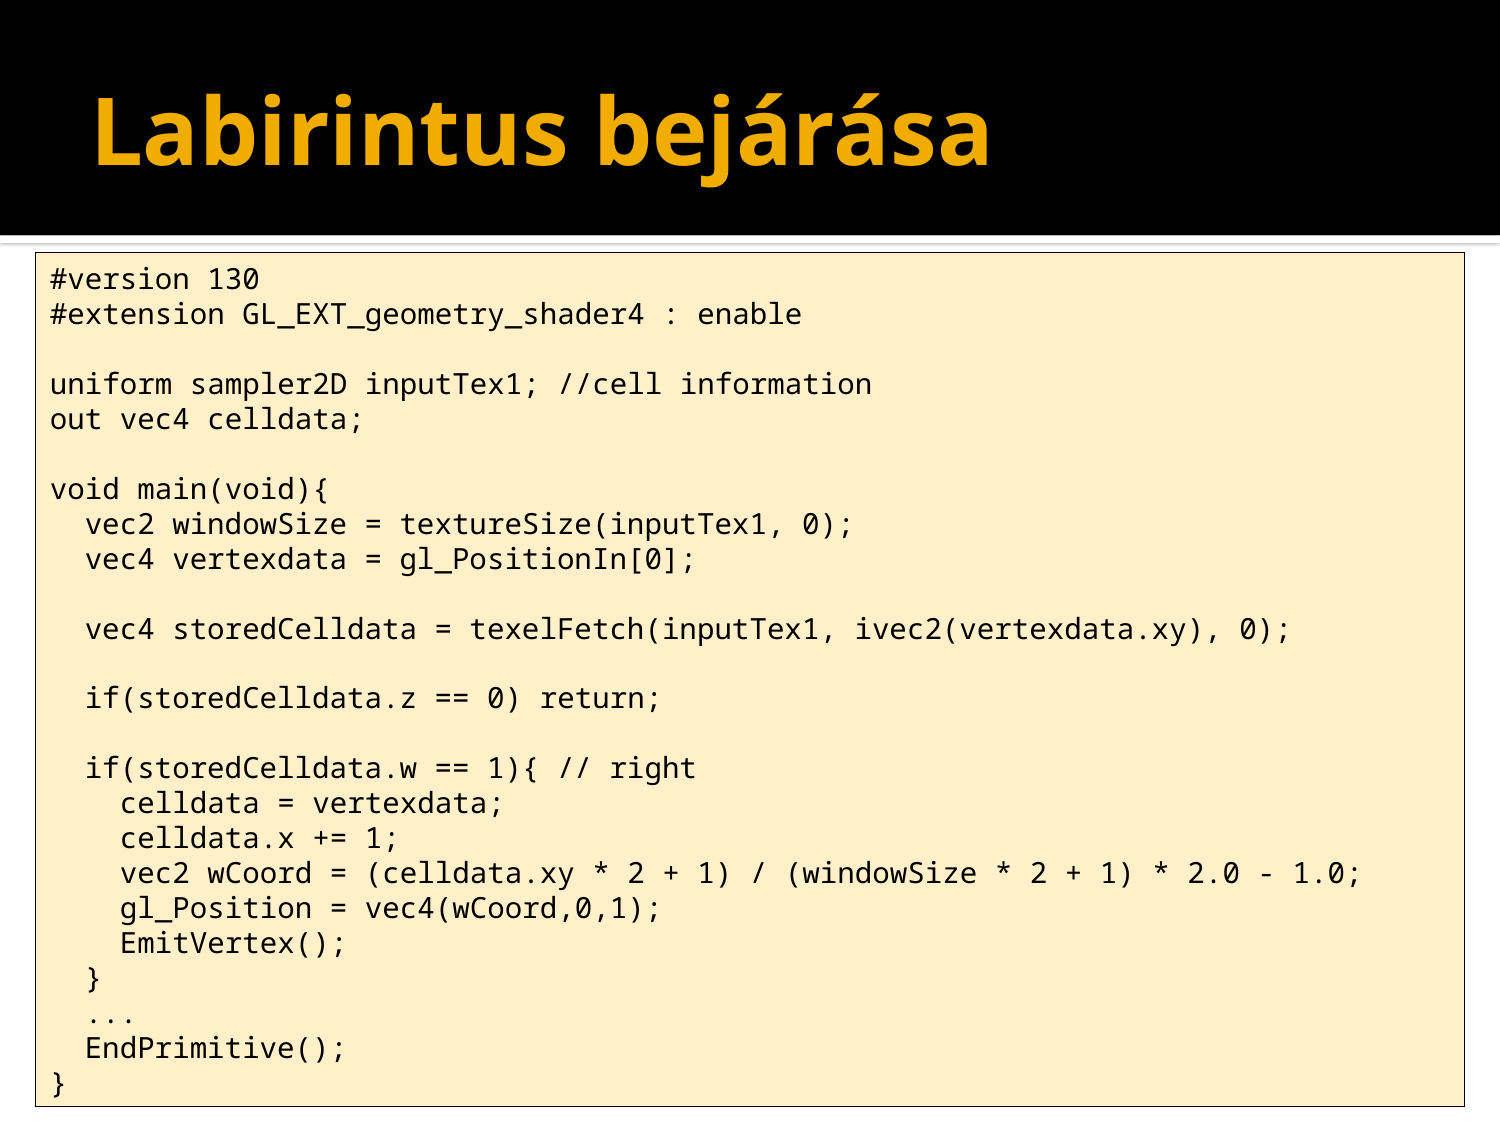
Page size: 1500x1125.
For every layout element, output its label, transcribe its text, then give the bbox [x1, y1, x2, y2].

text_box #version 130 #extension GL_EXT_geometry_shader4 : enable uniform sampler2D inputTex1; //cell information out vec4 celldata; void main(void){ vec2 windowSize = textureSize(inputTex1, 0); vec4 vertexdata = gl_PositionIn[0]; vec4 storedCelldata = texelFetch(inputTex1, ivec2(vertexdata.xy), 0); if(storedCelldata.z == 0) return; if(storedCelldata.w == 1){ // right celldata = vertexdata; celldata.x += 1; vec2 wCoord = (celldata.xy * 2 + 1) / (windowSize * 2 + 1) * 2.0 - 1.0; gl_Position = vec4(wCoord,0,1); EmitVertex(); } ... EndPrimitive(); } [35, 252, 1465, 1107]
title Labirintus bejárása [75, 25, 1425, 231]
